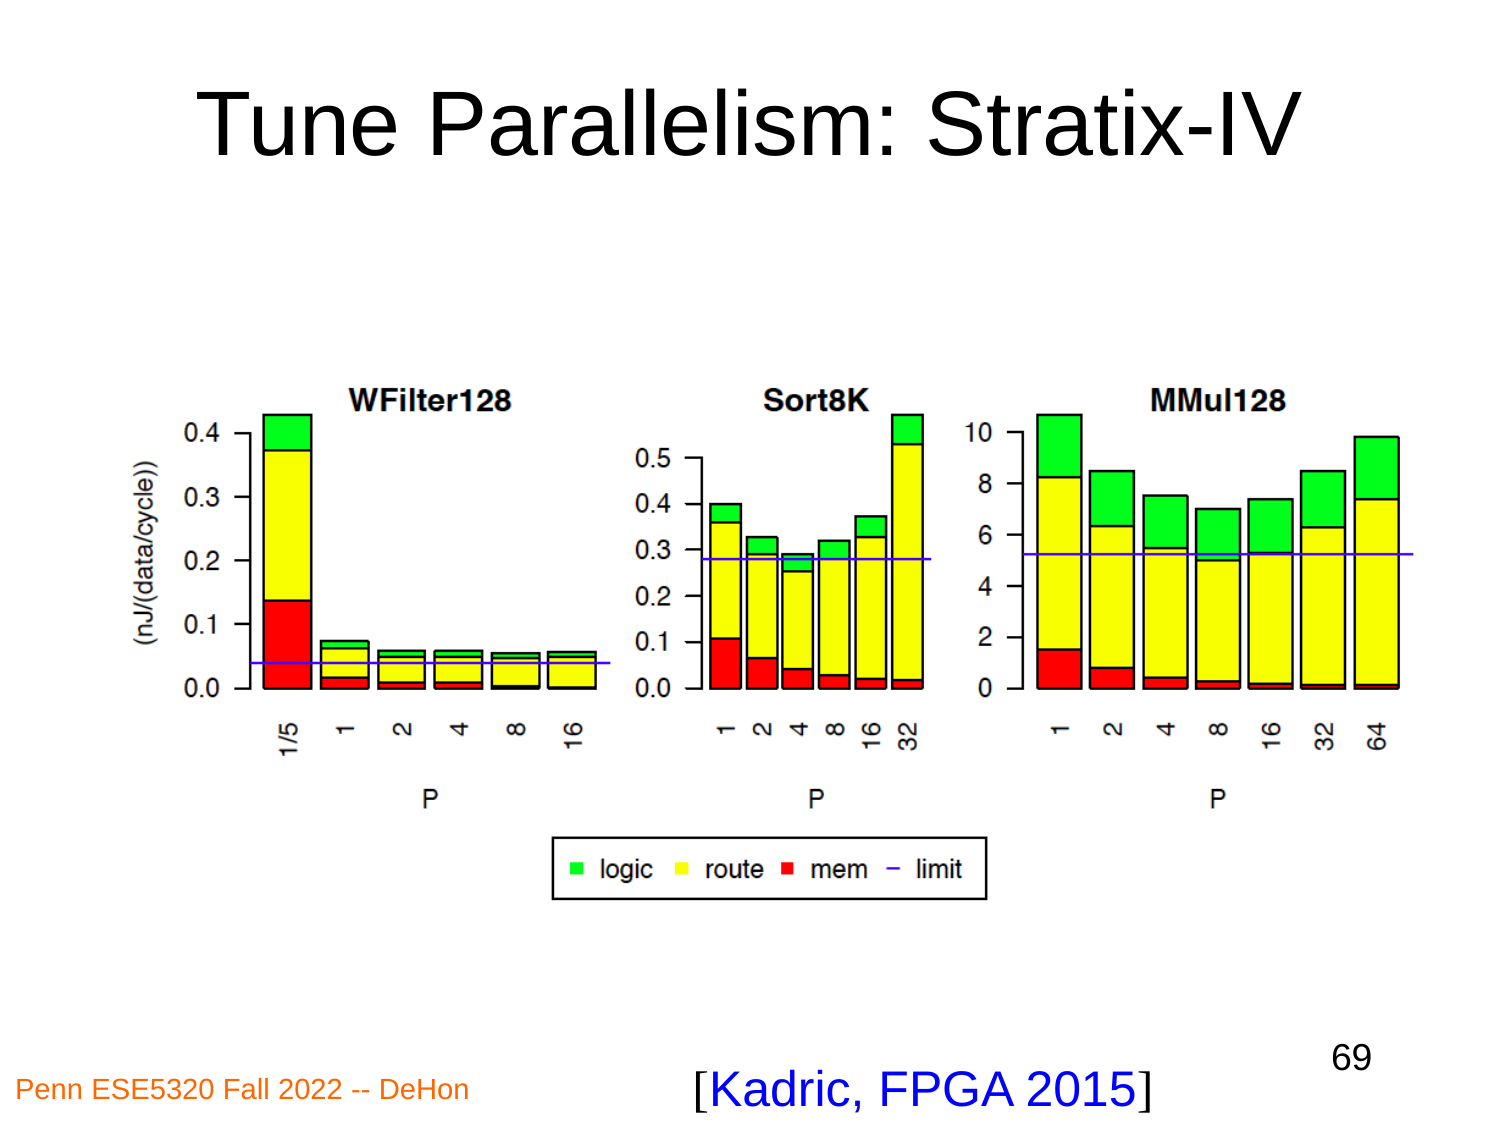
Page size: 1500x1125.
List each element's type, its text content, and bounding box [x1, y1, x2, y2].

text_box [Kadric, FPGA 2015] [677, 1049, 1169, 1124]
slide_number Penn ESE5320 Fall 2022 -- DeHon [0, 1062, 613, 1125]
picture [99, 349, 1423, 932]
slide_number 69 [1074, 1024, 1388, 1101]
title Tune Parallelism: Stratix-IV [112, 24, 1388, 213]
